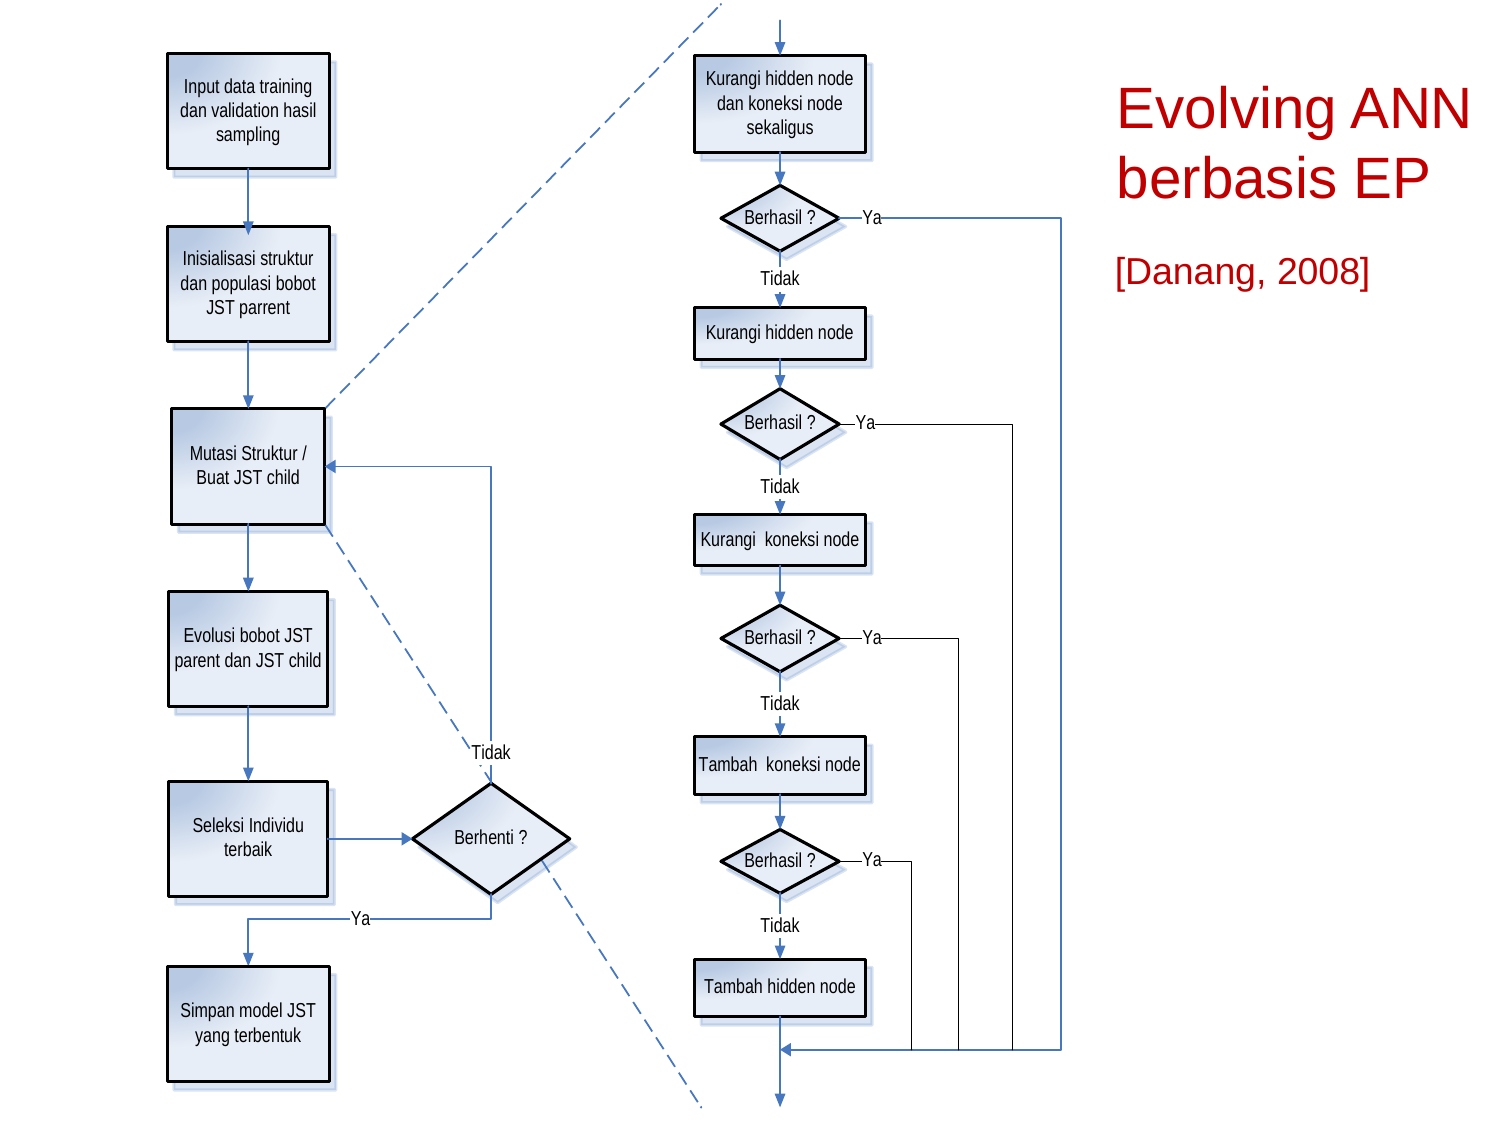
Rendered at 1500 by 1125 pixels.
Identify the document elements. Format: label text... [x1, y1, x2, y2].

text_box [Danang, 2008] [1099, 239, 1413, 300]
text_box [162, 0, 1076, 1125]
text_box Evolving ANN berbasis EP [1102, 62, 1500, 218]
